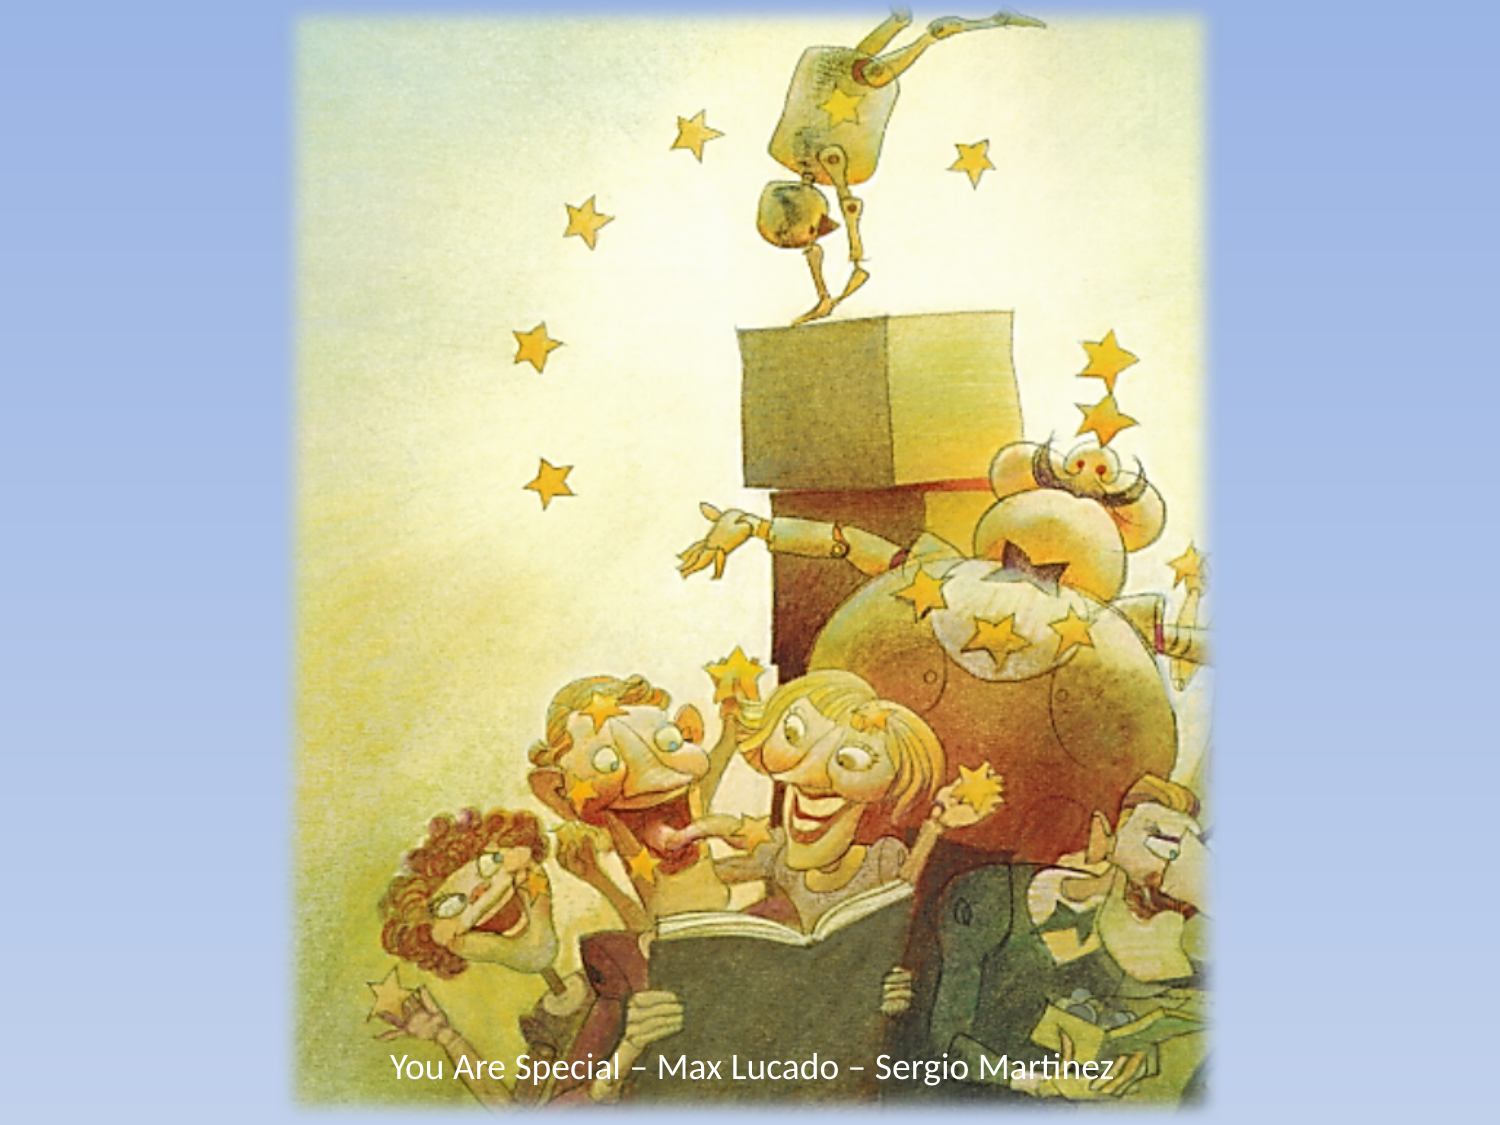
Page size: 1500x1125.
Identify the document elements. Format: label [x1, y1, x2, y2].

picture [278, 0, 1222, 1125]
